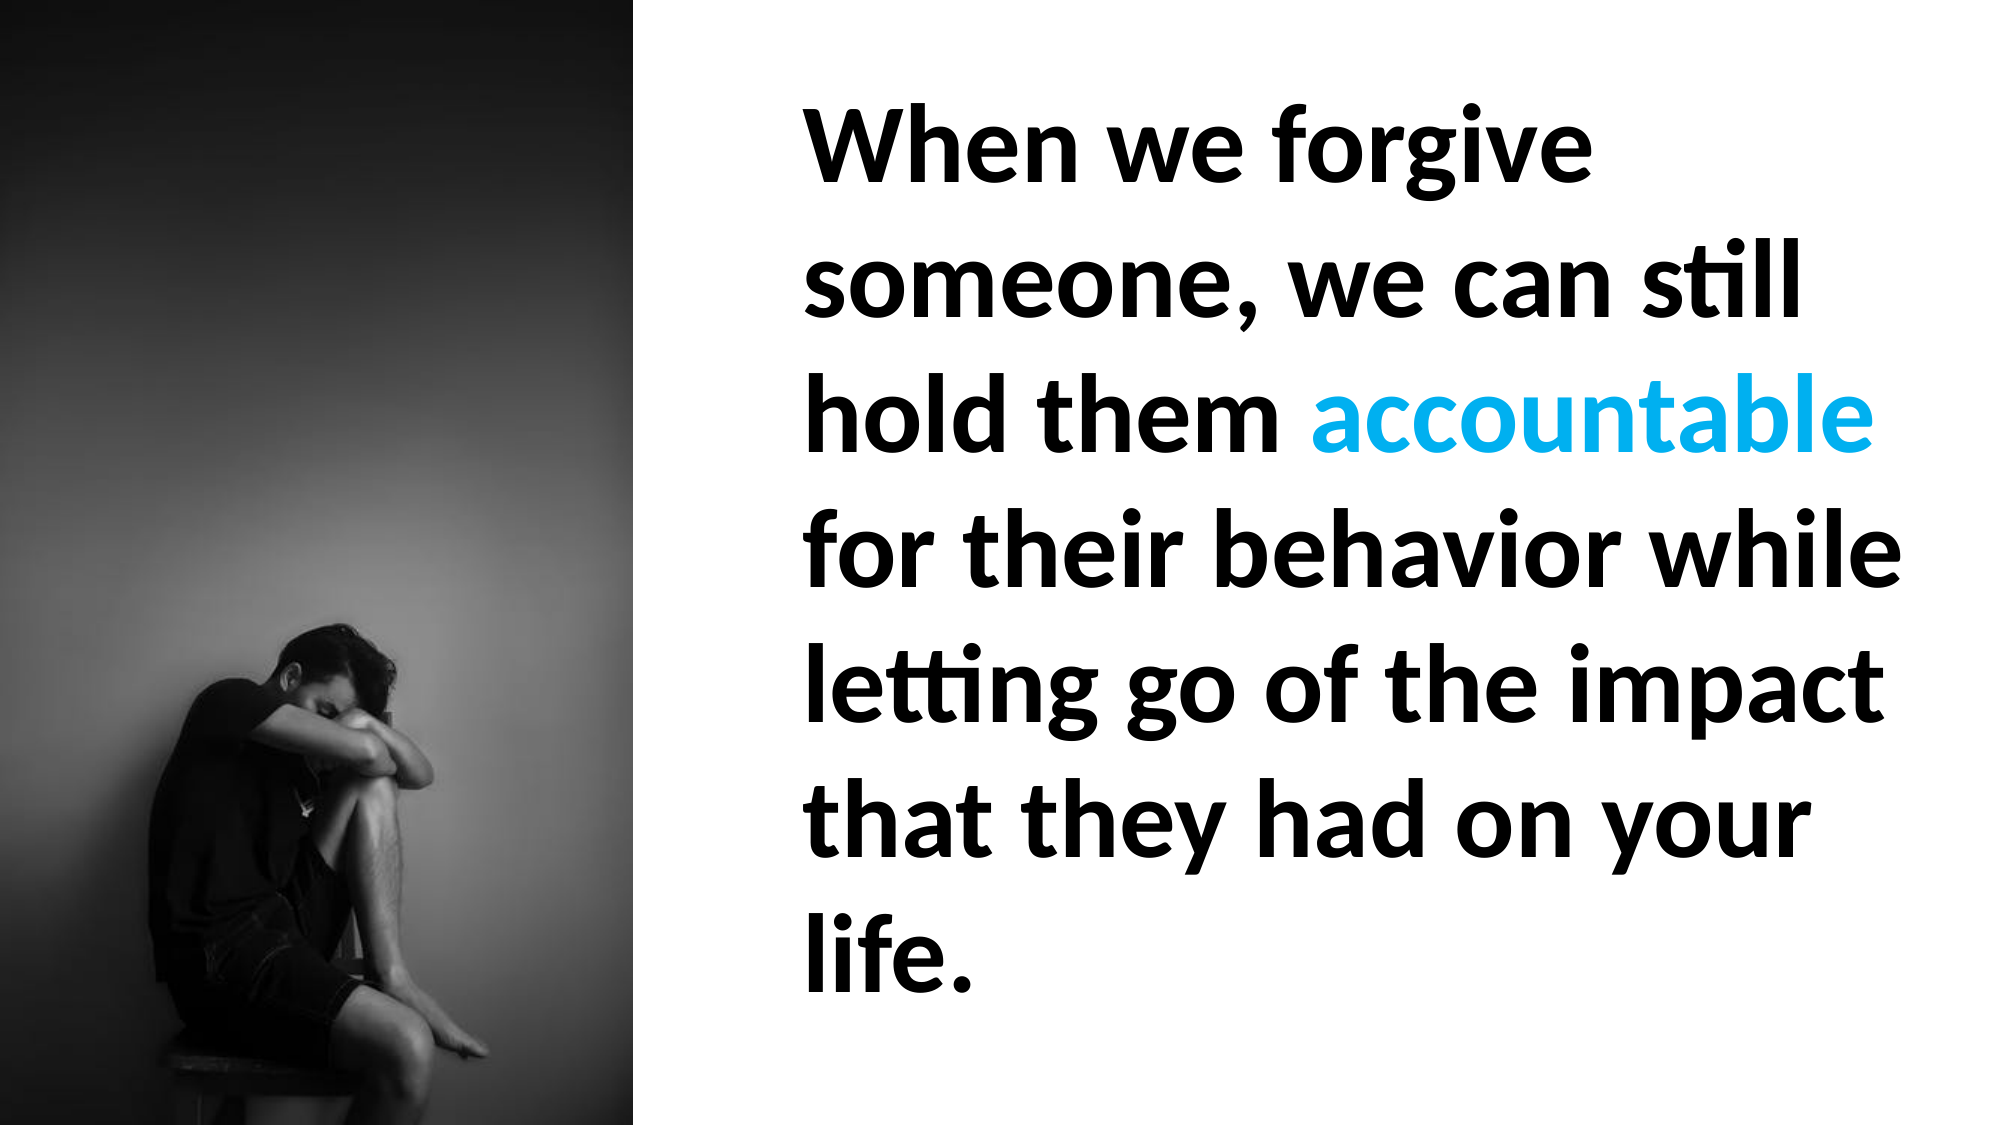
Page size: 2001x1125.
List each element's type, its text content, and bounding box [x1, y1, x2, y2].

text_box When we forgive someone, we can still hold them accountable for their behavior while letting go of the impact that they had on your life. [787, 62, 1925, 1023]
picture [0, 0, 633, 1125]
